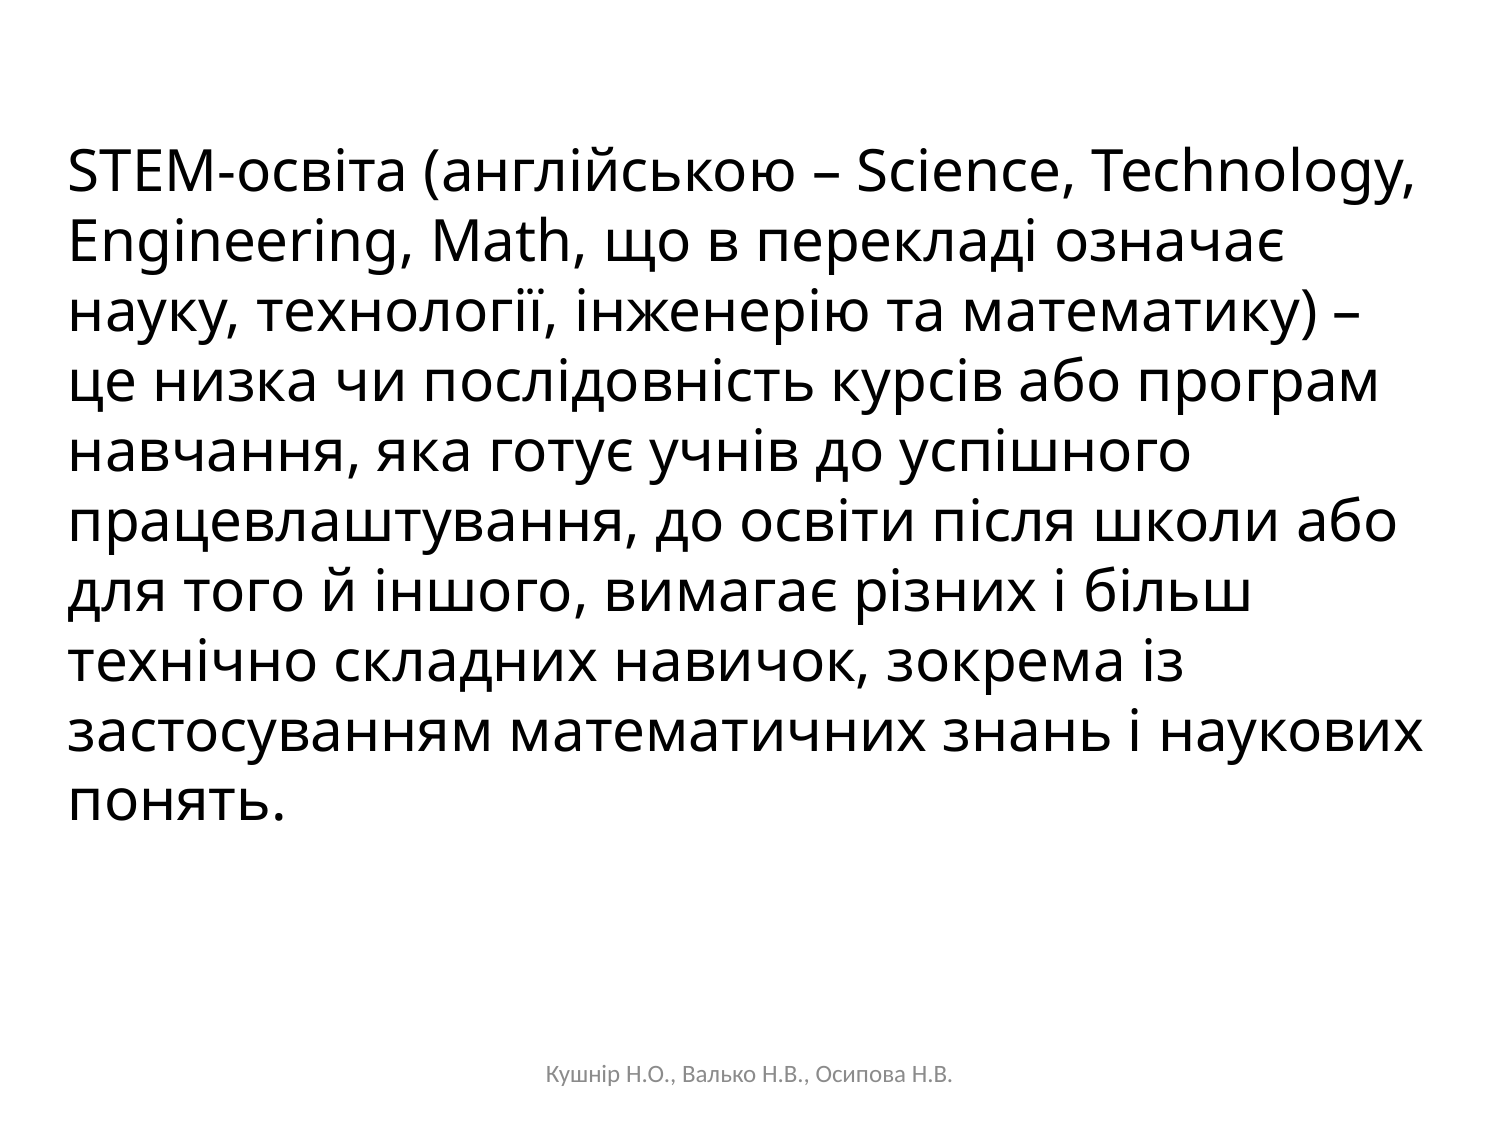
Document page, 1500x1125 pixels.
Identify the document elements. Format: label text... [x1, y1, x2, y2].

footer Кушнір Н.О., Валько Н.В., Осипова Н.В. [512, 1042, 988, 1103]
text_box STEM-освіта (англійською – Science, Technology, Engineering, Math, що в перекладі означає науку, технології, інженерію та математику) – це низка чи послідовність курсів або програм навчання, яка готує учнів до успішного працевлаштування, до освіти після школи або для того й іншого, вимагає різних і більш технічно складних навичок, зокрема із застосуванням математичних знань і наукових понять. [53, 125, 1459, 840]
